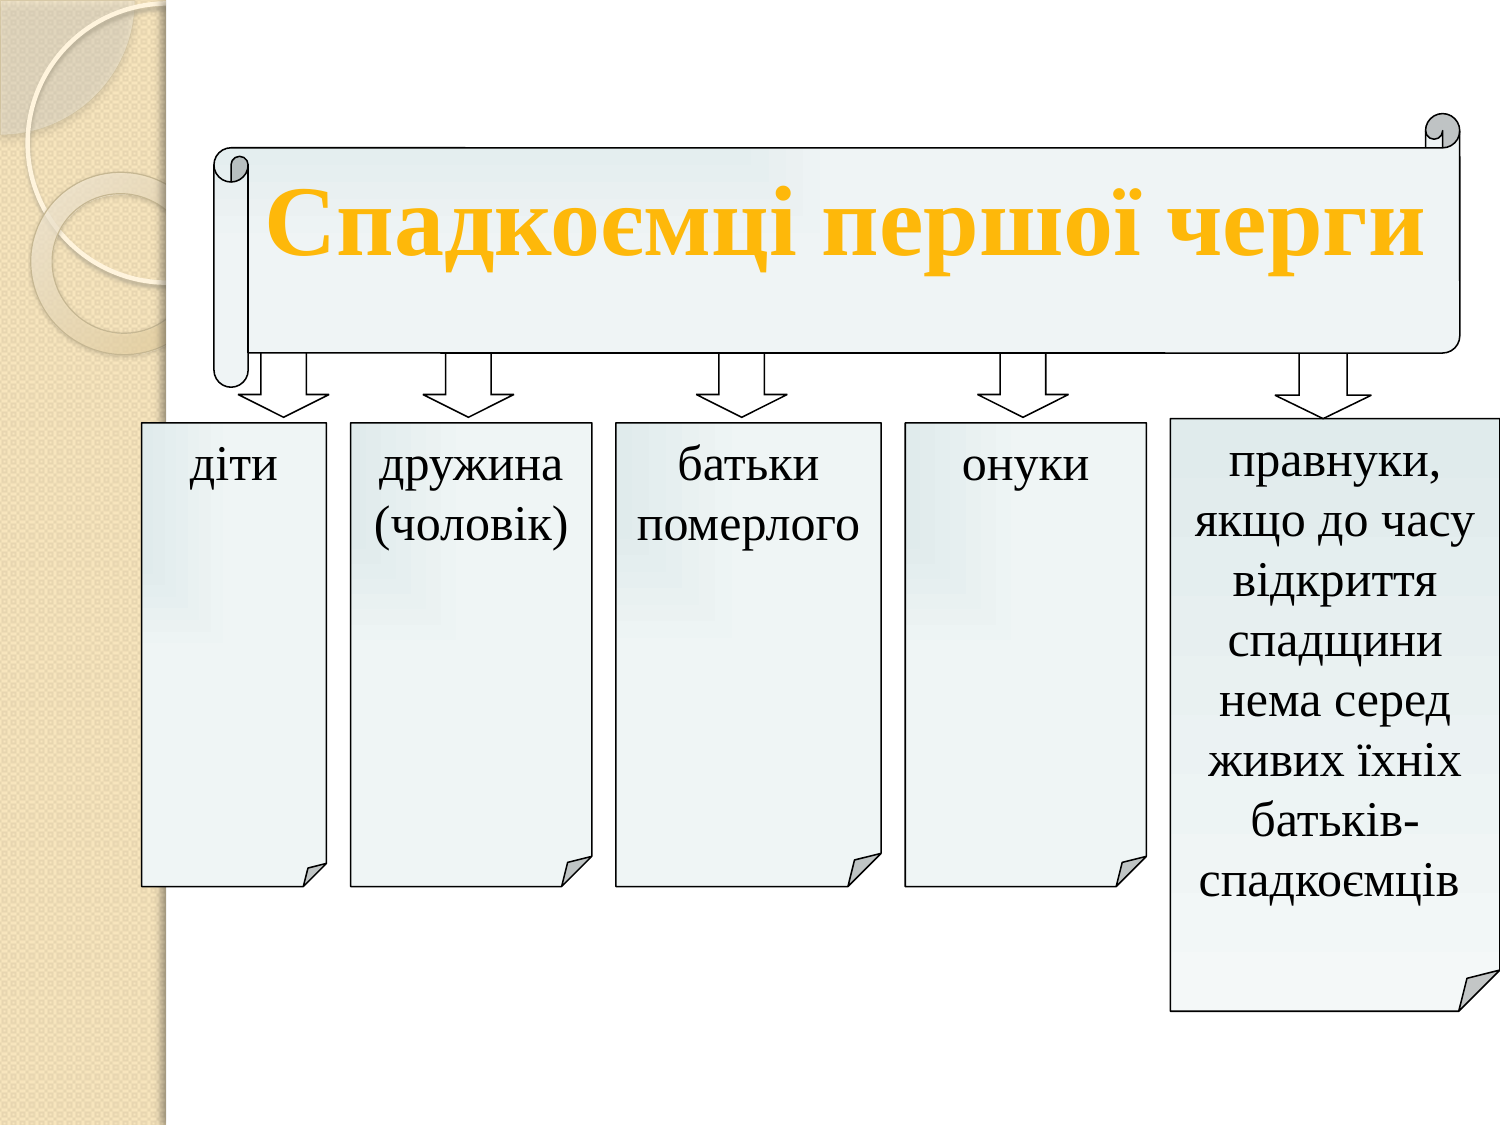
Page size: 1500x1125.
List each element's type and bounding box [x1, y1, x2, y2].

text_box [141, 113, 1500, 1012]
